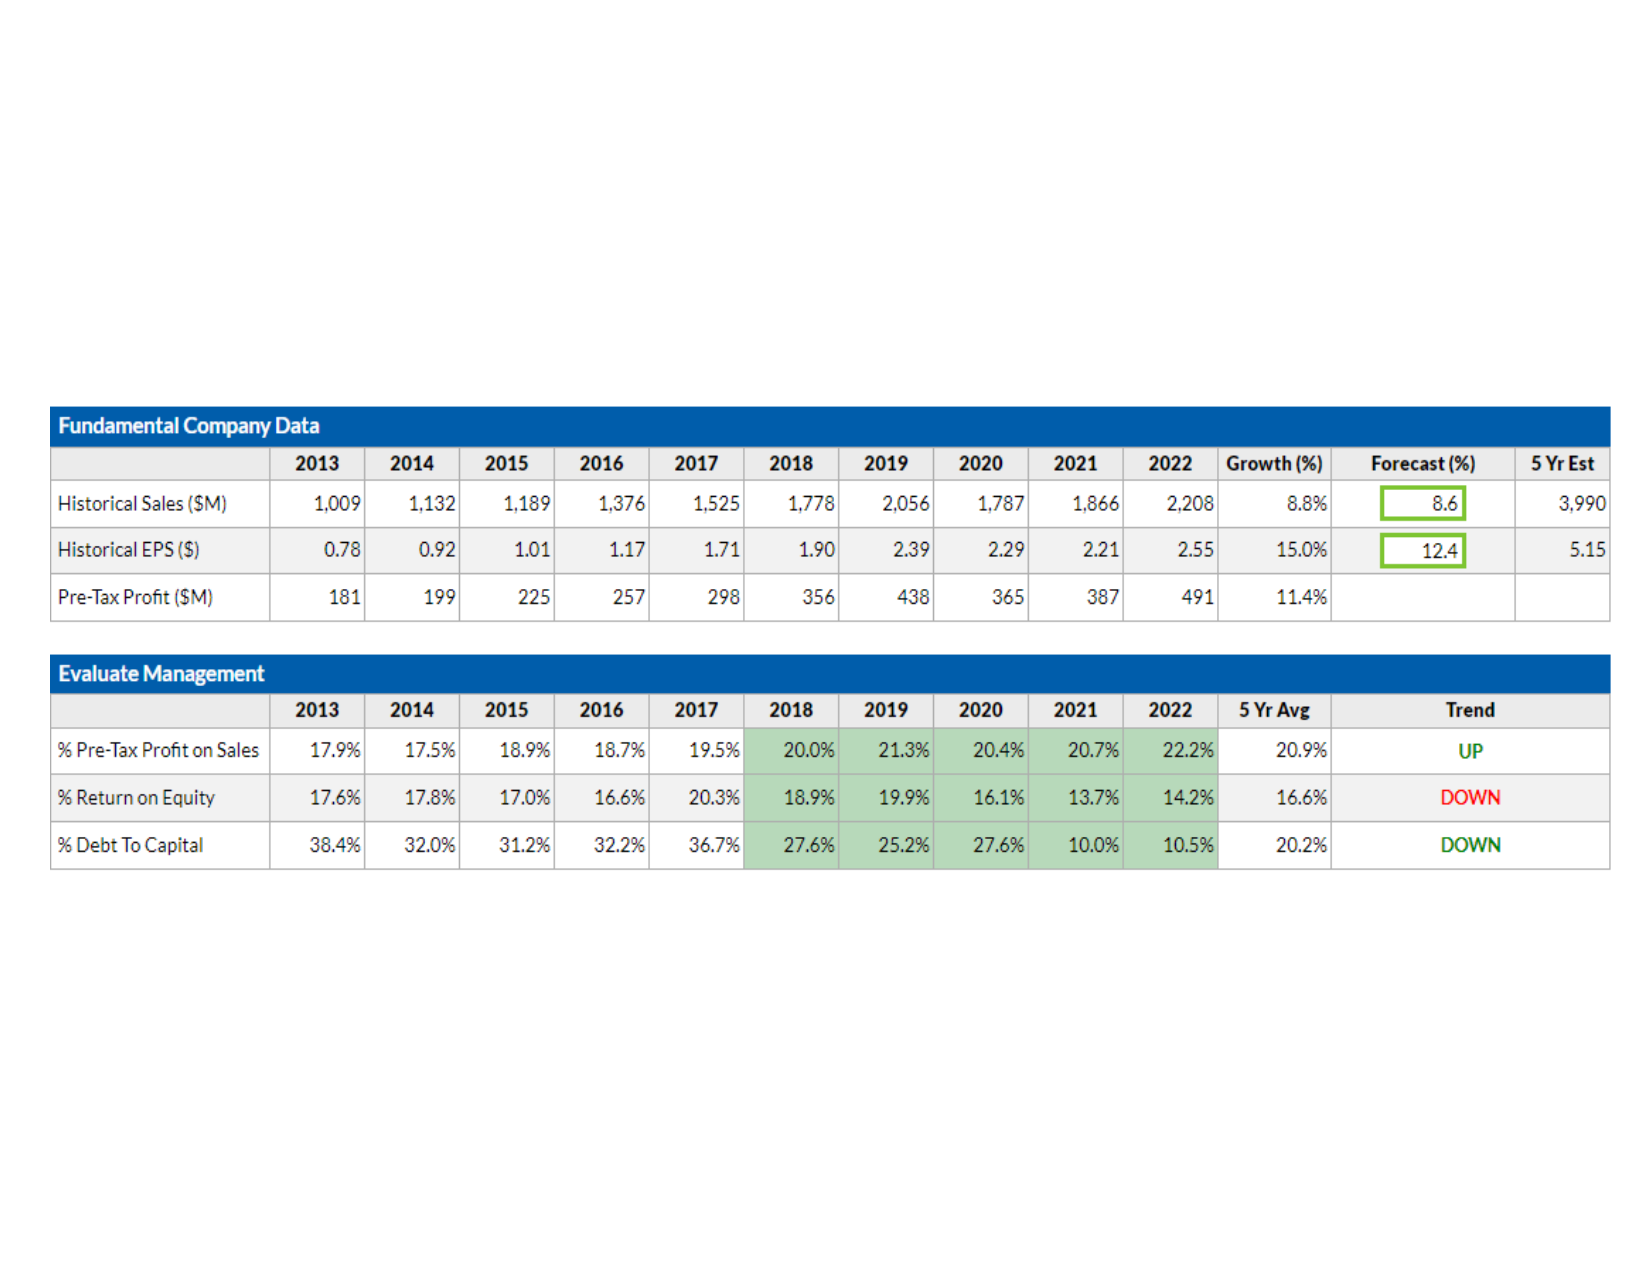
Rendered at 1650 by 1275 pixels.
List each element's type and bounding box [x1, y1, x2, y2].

picture [49, 392, 1626, 883]
